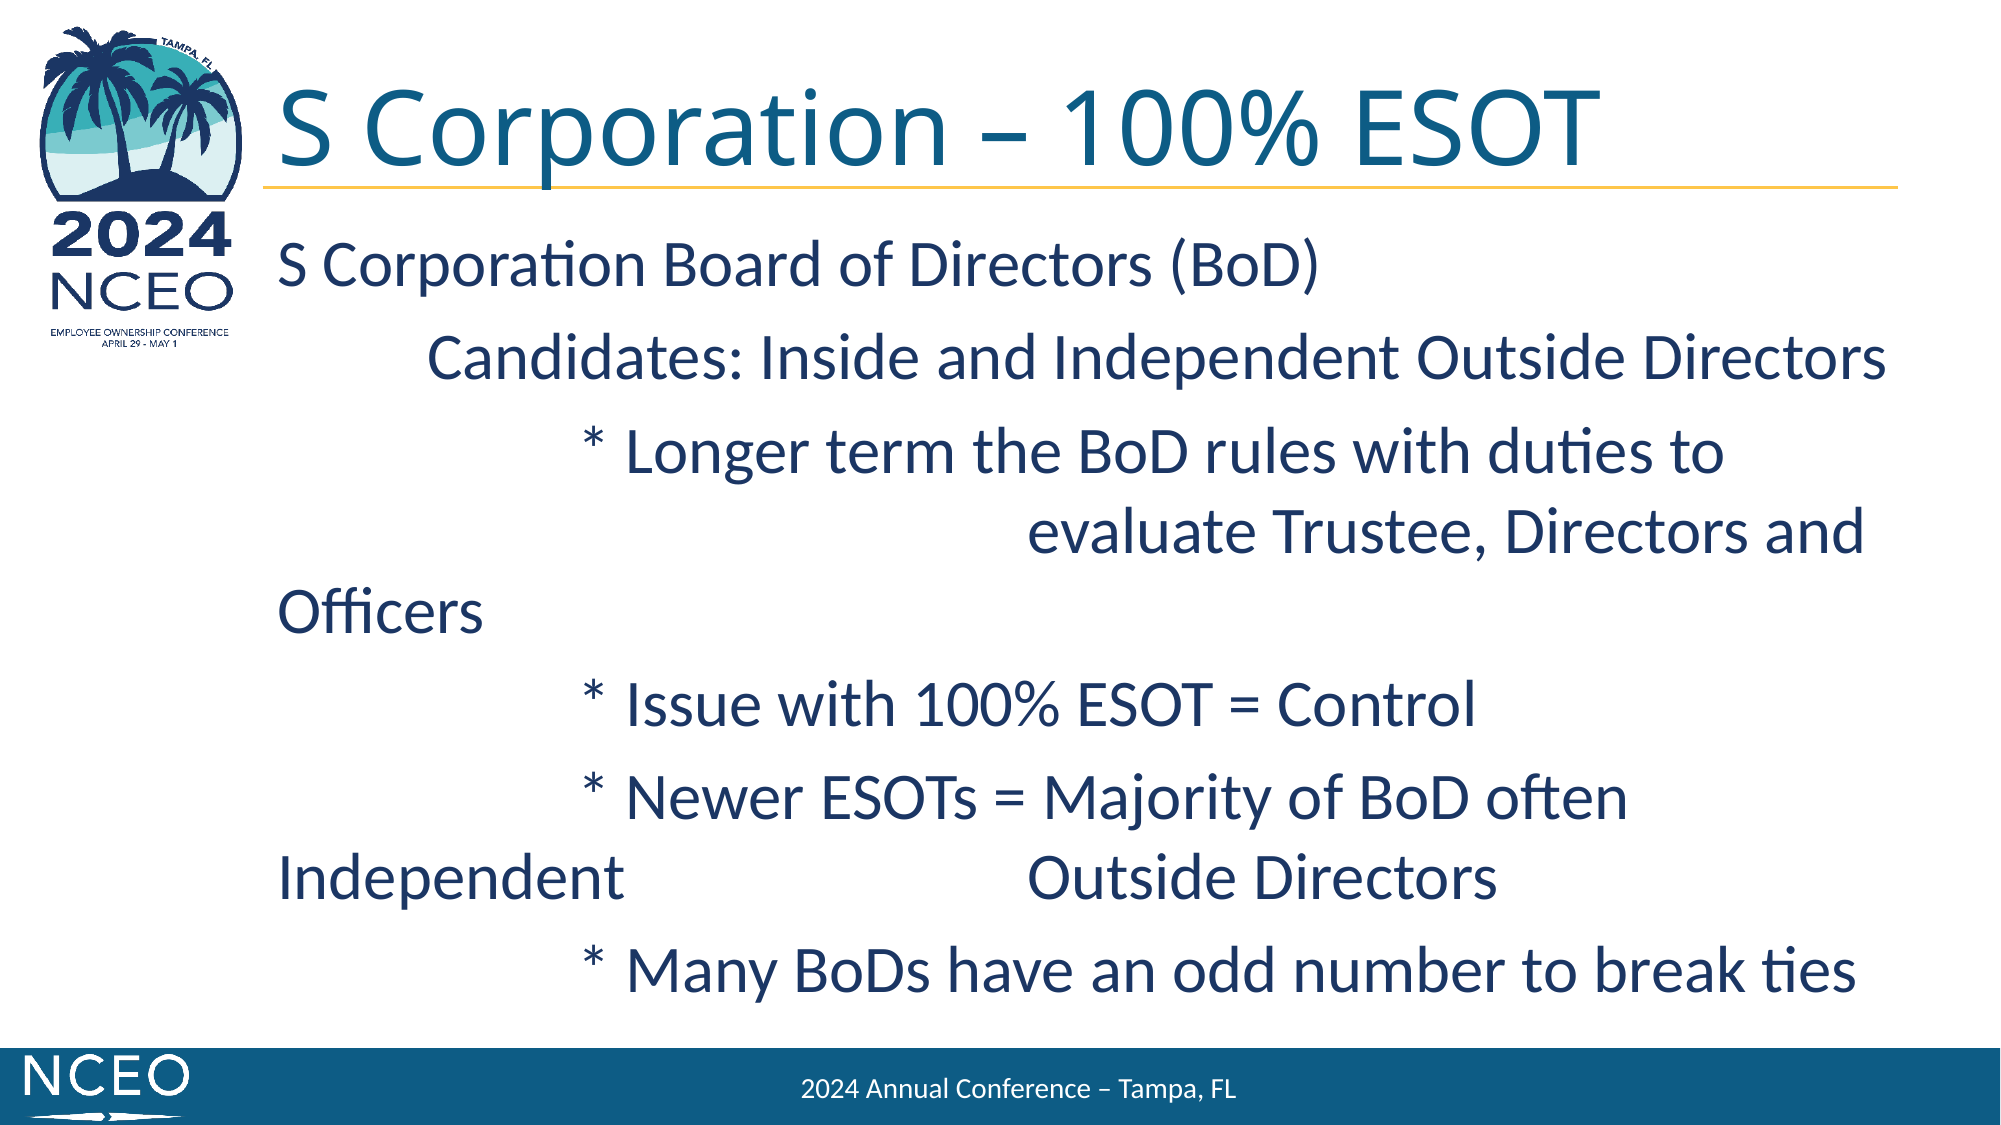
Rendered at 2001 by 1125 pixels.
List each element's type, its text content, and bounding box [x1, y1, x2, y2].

list S Corporation Board of Directors (BoD) Candidates: Inside and Independent Outside Directors * Longer term the BoD rules with duties to evaluate Trustee, Directors and Officers * Issue with 100% ESOT = Control * Newer ESOTs = Majority of BoD often Independent Outside Directors * Many BoDs have an odd number to break ties [262, 212, 1917, 1038]
list S Corporation – 100% ESOT [262, 54, 1898, 175]
picture [24, 1054, 189, 1121]
picture [37, 24, 244, 350]
